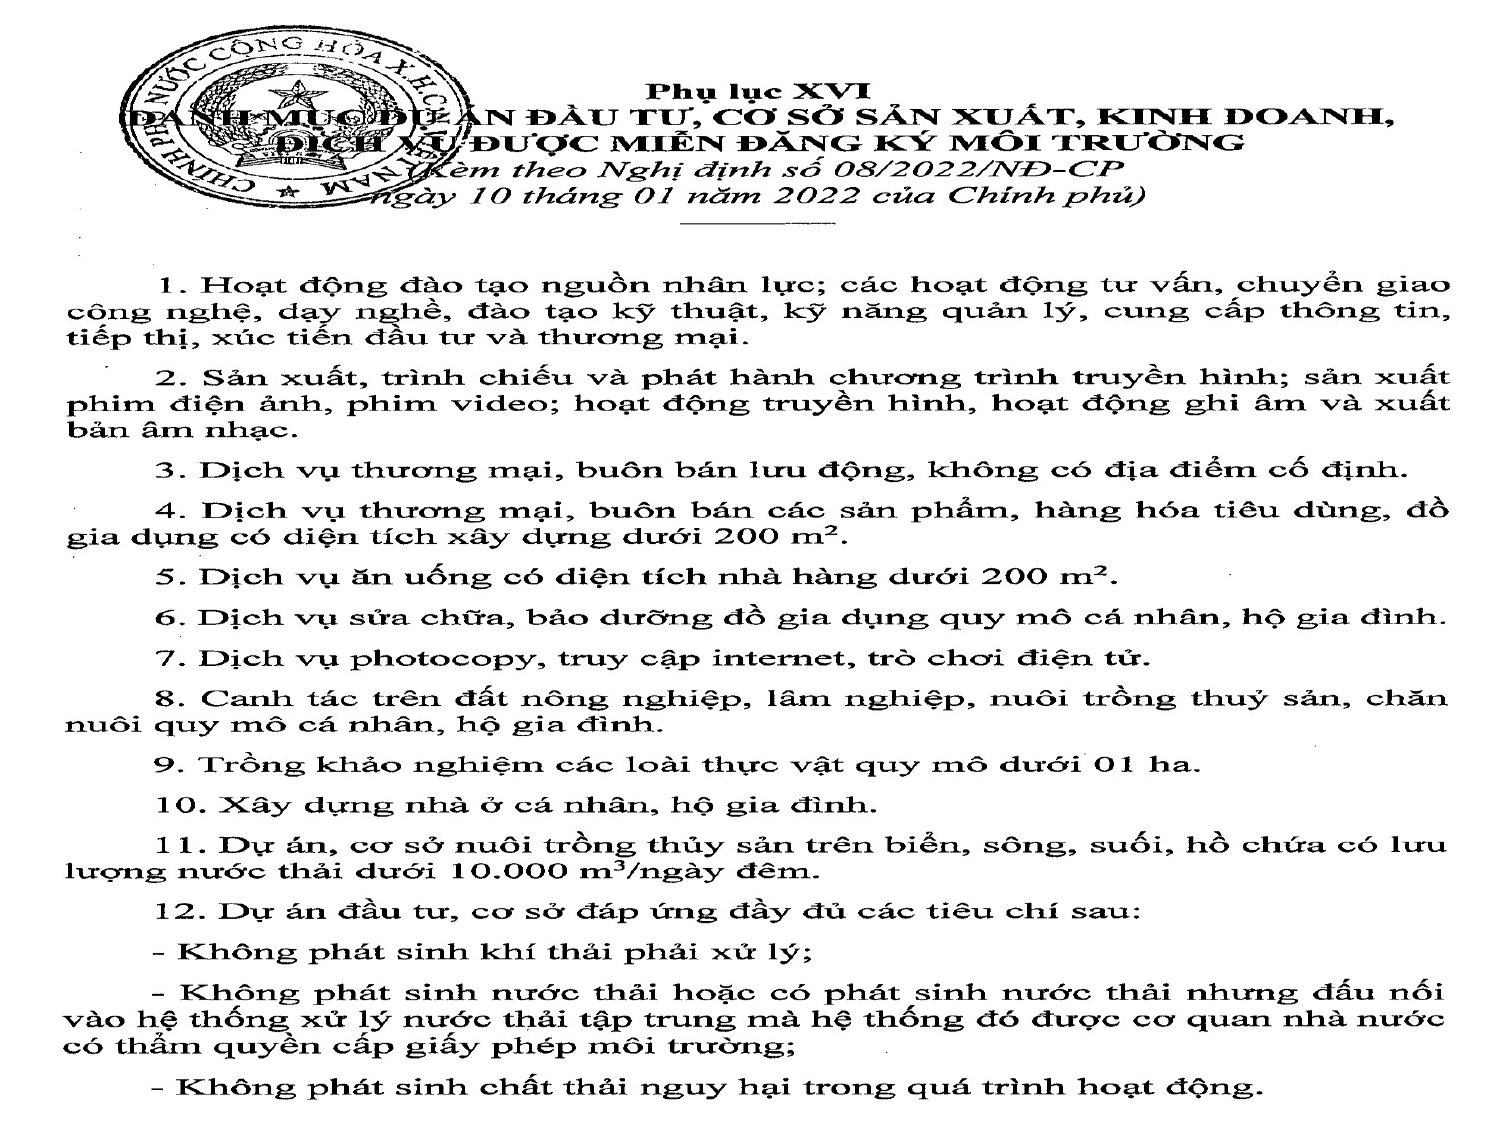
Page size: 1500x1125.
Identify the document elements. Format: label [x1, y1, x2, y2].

list [62, 24, 1450, 1100]
